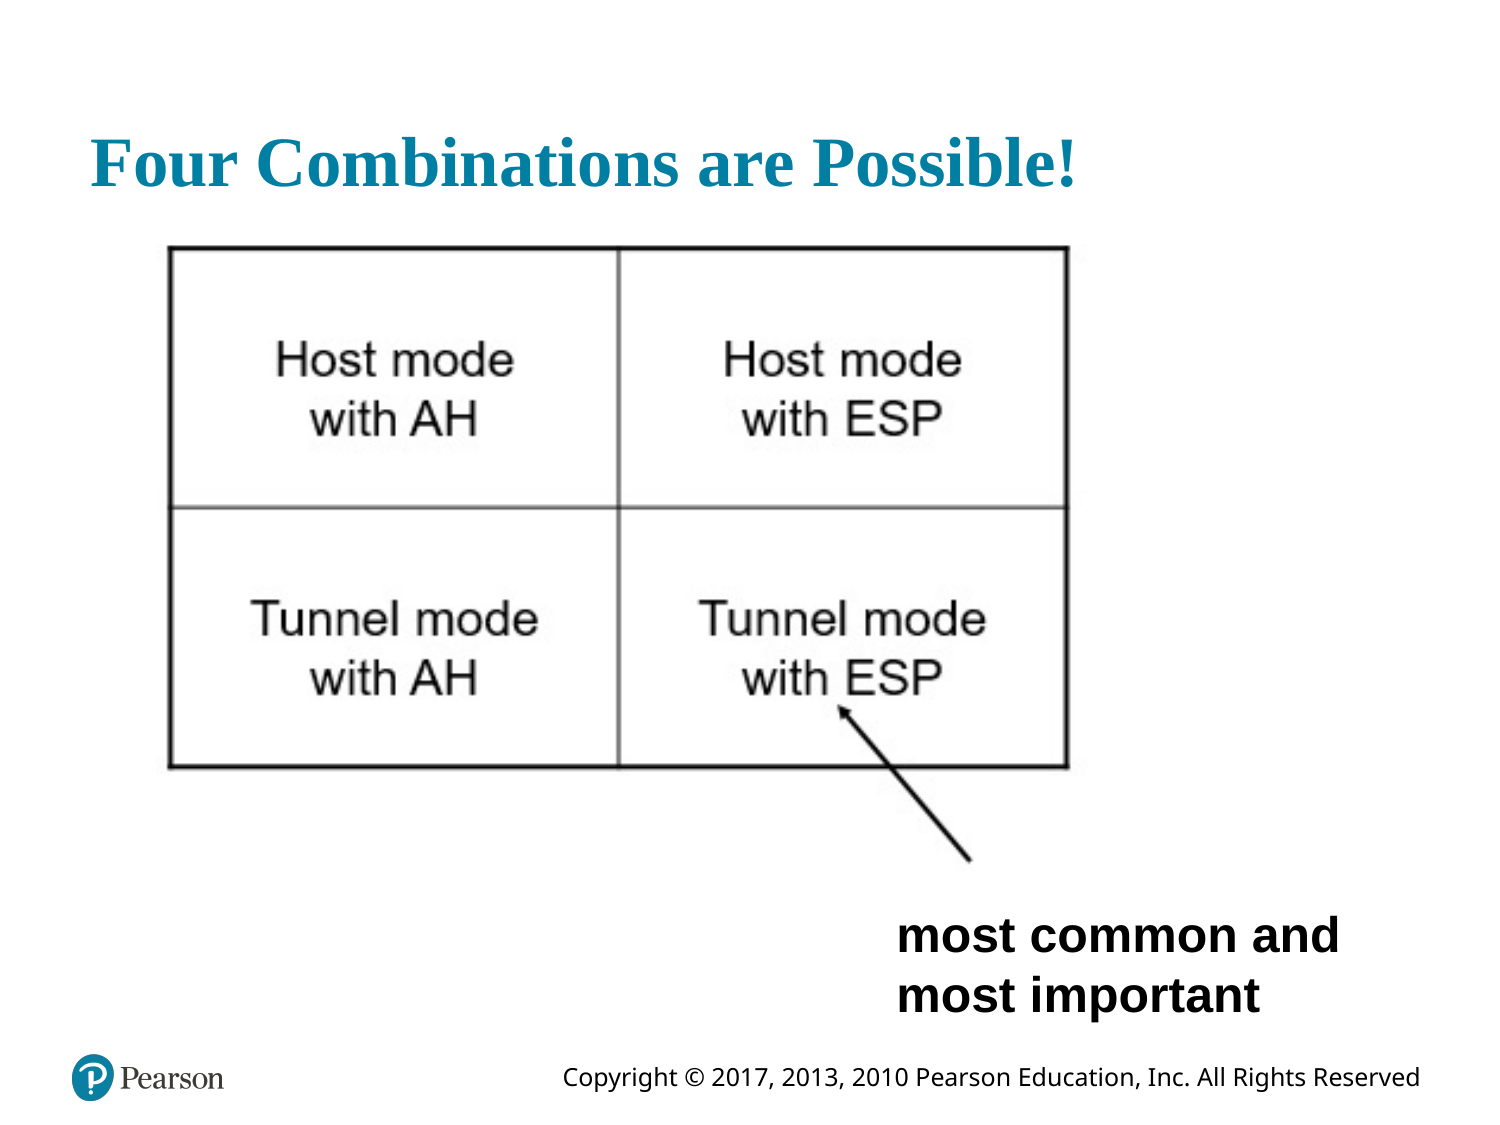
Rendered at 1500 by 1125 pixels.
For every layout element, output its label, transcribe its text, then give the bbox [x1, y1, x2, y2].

picture [98, 1054, 224, 1101]
title Four Combinations are Possible! [75, 0, 1425, 216]
list most common and most important [881, 887, 1426, 1041]
picture [80, 1063, 106, 1088]
picture [72, 1087, 83, 1101]
picture [156, 244, 1154, 874]
picture [72, 1054, 88, 1070]
